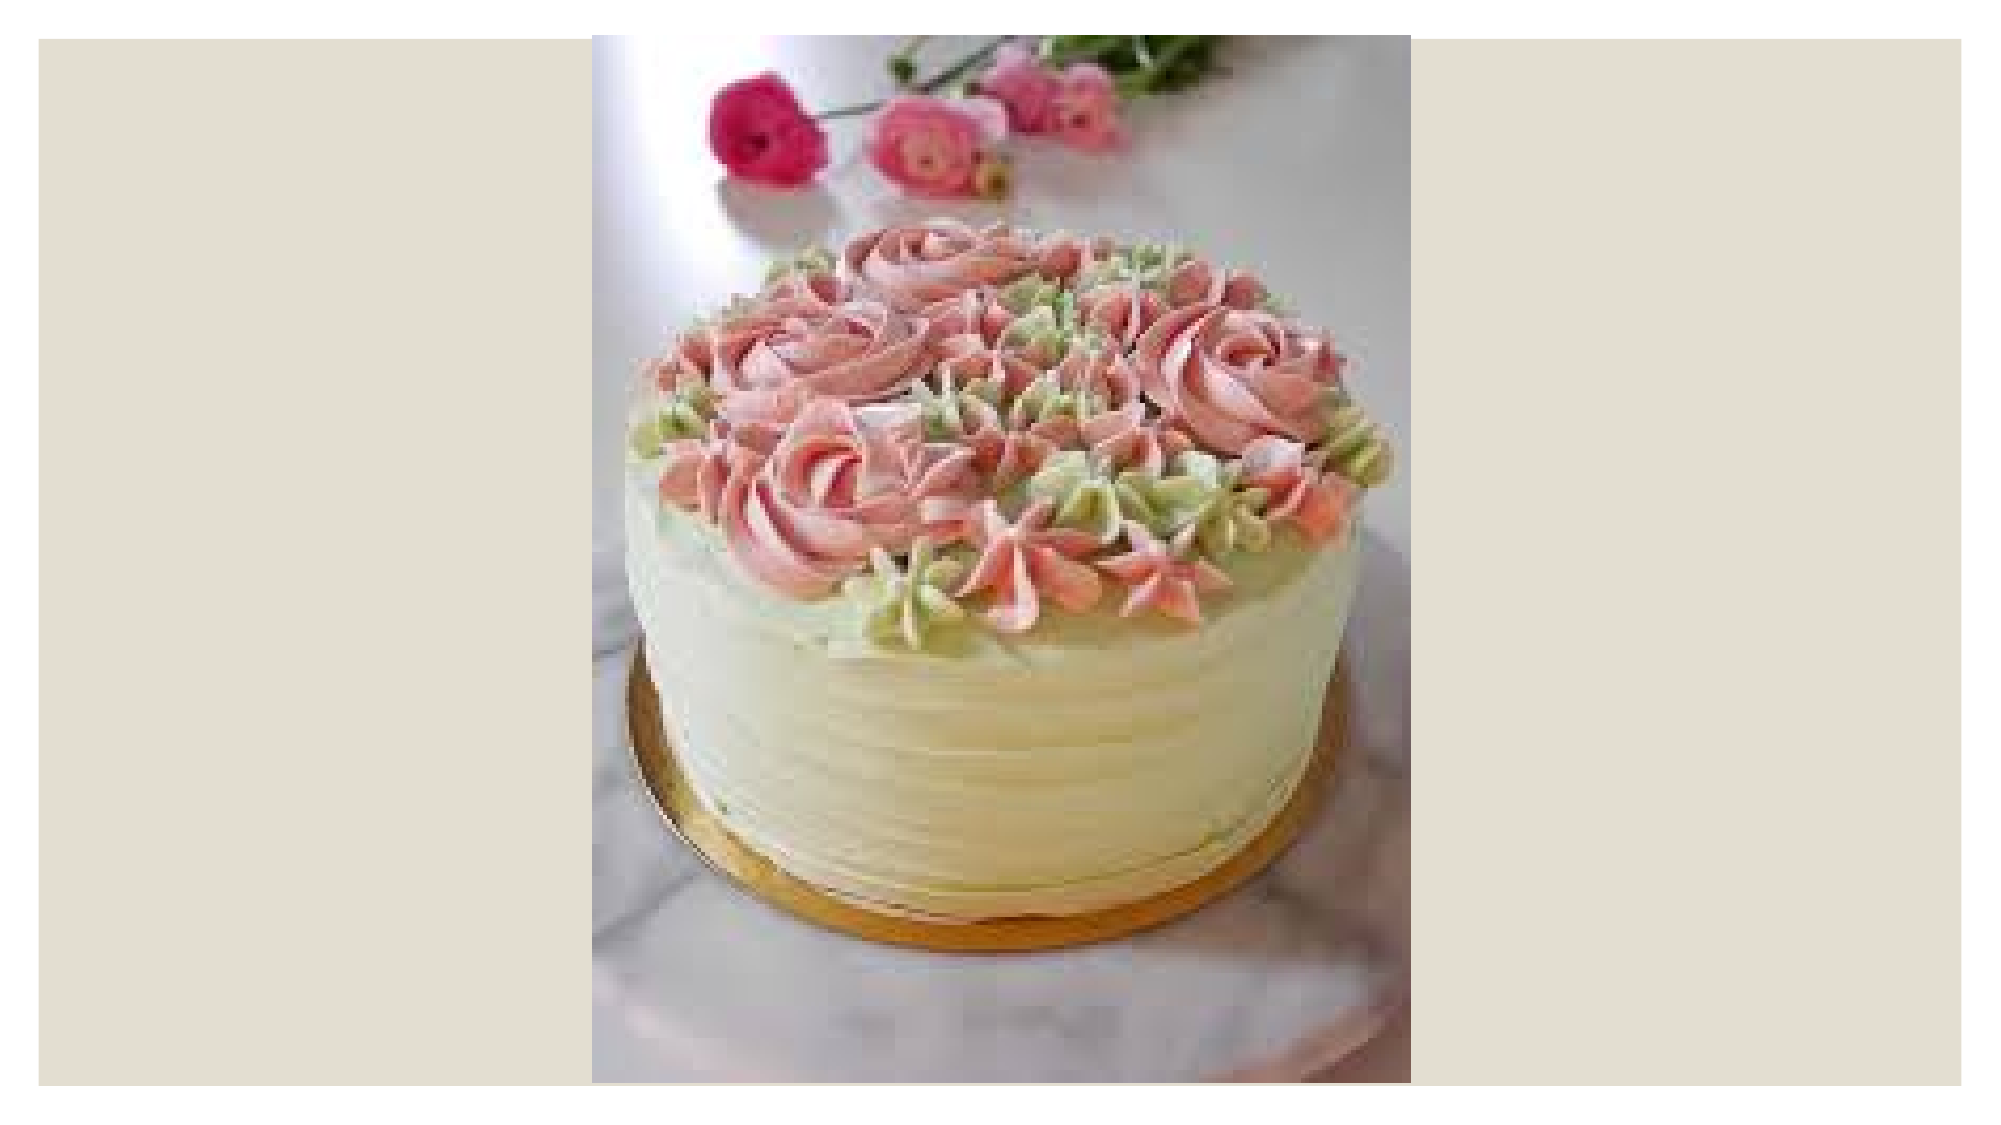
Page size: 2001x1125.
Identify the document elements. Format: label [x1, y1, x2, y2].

picture [592, 35, 1411, 1083]
